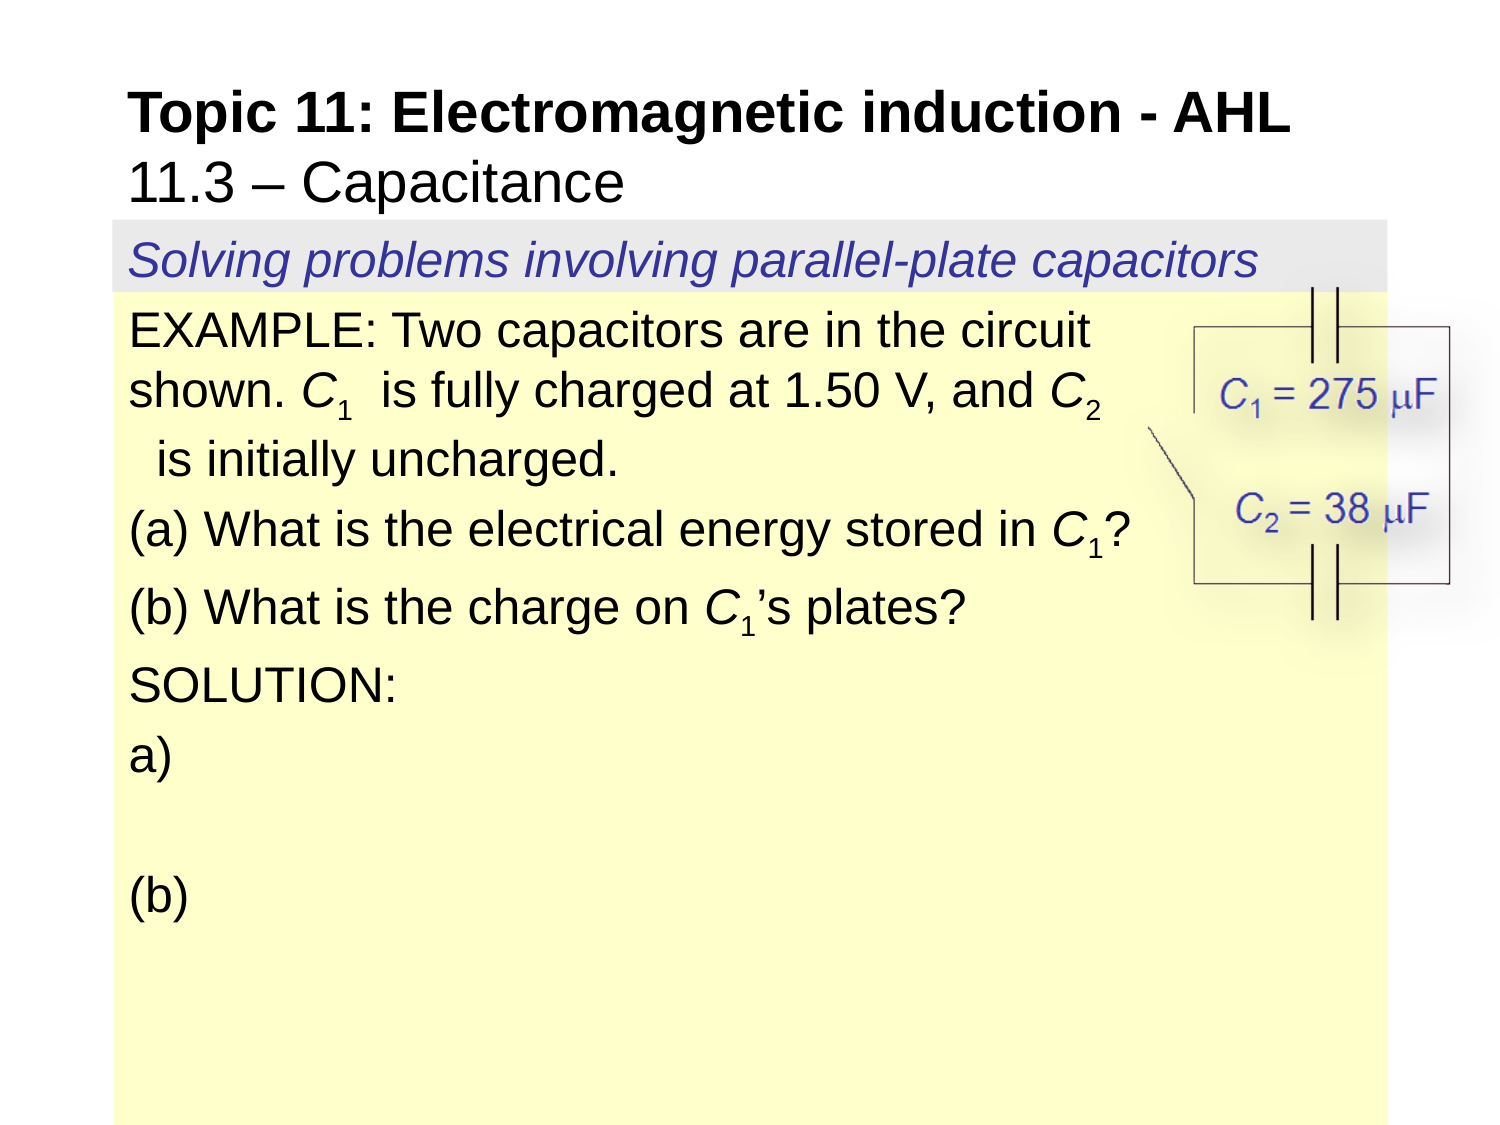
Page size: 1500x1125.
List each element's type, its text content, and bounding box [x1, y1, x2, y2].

picture [1145, 284, 1457, 625]
text_box Topic 11: Electromagnetic induction - AHL 11.3 – Capacitance [112, 67, 1388, 215]
text_box Solving problems involving parallel-plate capacitors [112, 219, 1388, 293]
